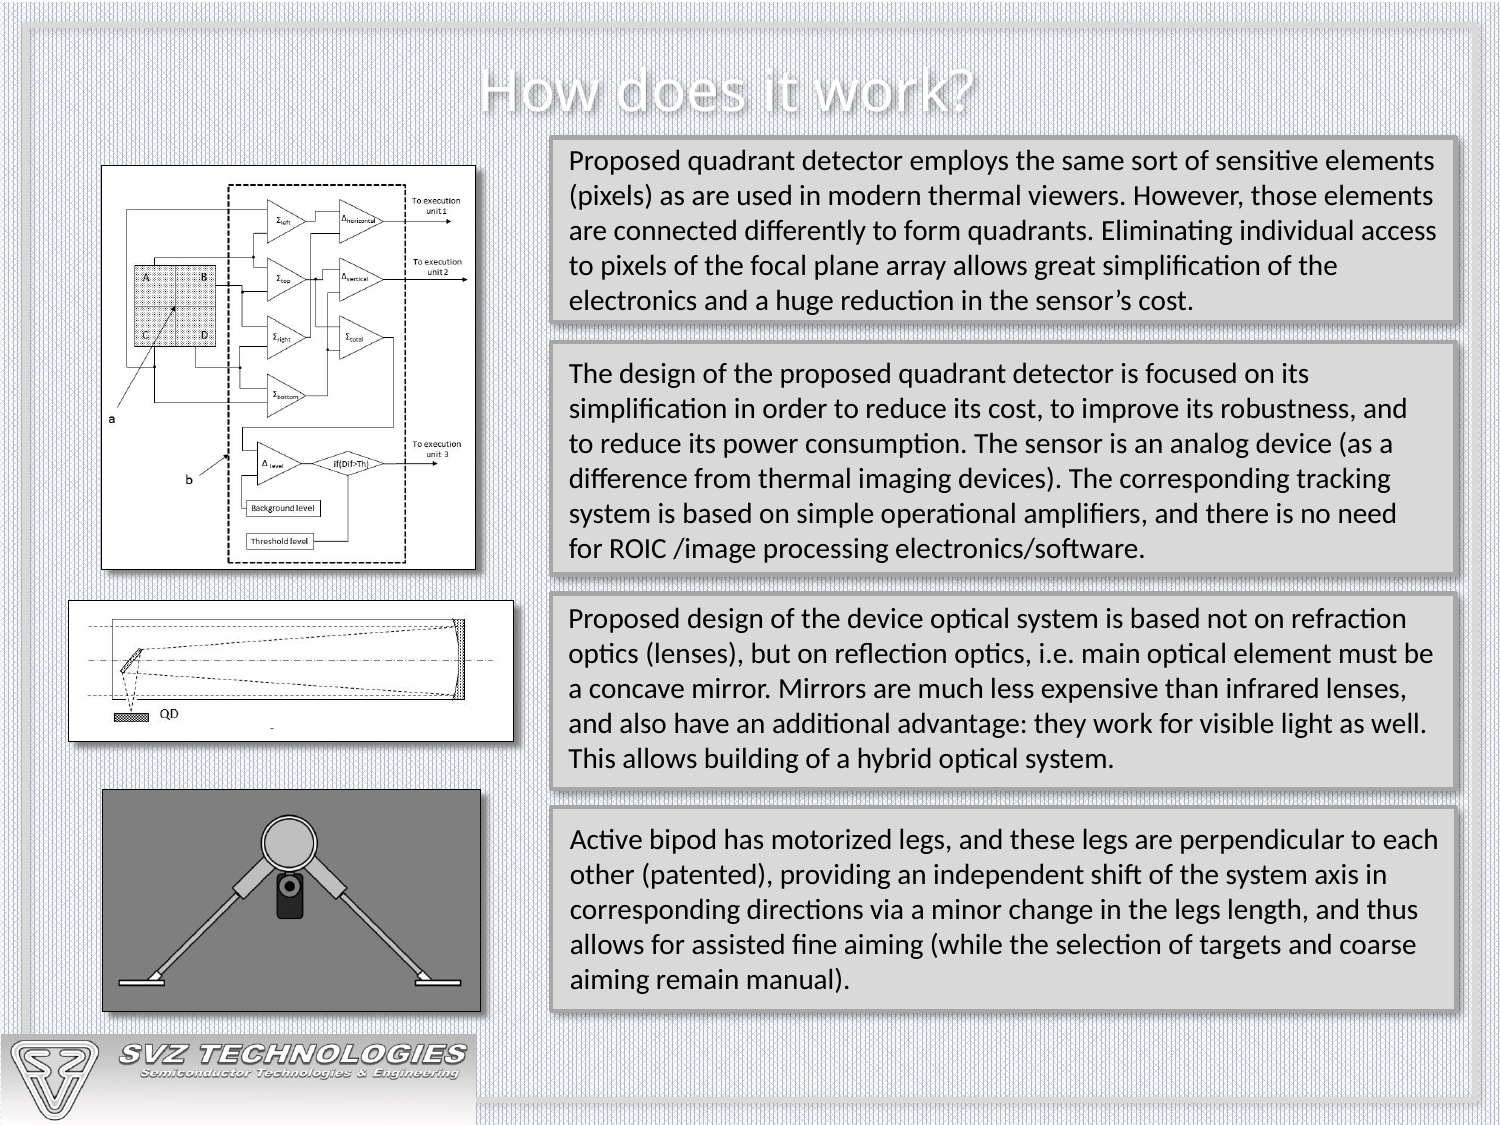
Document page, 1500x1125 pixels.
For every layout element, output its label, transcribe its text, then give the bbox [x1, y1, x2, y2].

picture [1, 1034, 477, 1125]
text_box [0, 0, 1500, 1125]
text_box The design of the proposed quadrant detector is focused on its simplification in order to reduce its cost, to improve its robustness, and to reduce its power consumption. The sensor is an analog device (as a difference from thermal imaging devices). The corresponding tracking system is based on simple operational amplifiers, and there is no need for ROIC /image processing electronics/software. [553, 347, 1453, 572]
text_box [68, 599, 514, 742]
text_box Proposed design of the device optical system is based not on refraction optics (lenses), but on reflection optics, i.e. main optical element must be a concave mirror. Mirrors are much less expensive than infrared lenses, and also have an additional advantage: they work for visible light as well. This allows building of a hybrid optical system. [553, 591, 1456, 782]
text_box How does it work? [462, 45, 1006, 131]
text_box Proposed quadrant detector employs the same sort of sensitive elements (pixels) as are used in modern thermal viewers. However, those elements are connected differently to form quadrants. Eliminating individual access to pixels of the focal plane array allows great simplification of the electronics and a huge reduction in the sensor’s cost. [554, 134, 1459, 324]
text_box Active bipod has motorized legs, and these legs are perpendicular to each other (patented), providing an independent shift of the system axis in corresponding directions via a minor change in the legs length, and thus allows for assisted fine aiming (while the selection of targets and coarse aiming remain manual). [555, 813, 1459, 1003]
text_box [549, 340, 1458, 577]
text_box [549, 805, 1458, 1013]
text_box [549, 135, 554, 324]
picture [101, 165, 476, 570]
picture [101, 789, 481, 1012]
text_box [23, 23, 1477, 1102]
text_box [549, 591, 1458, 791]
